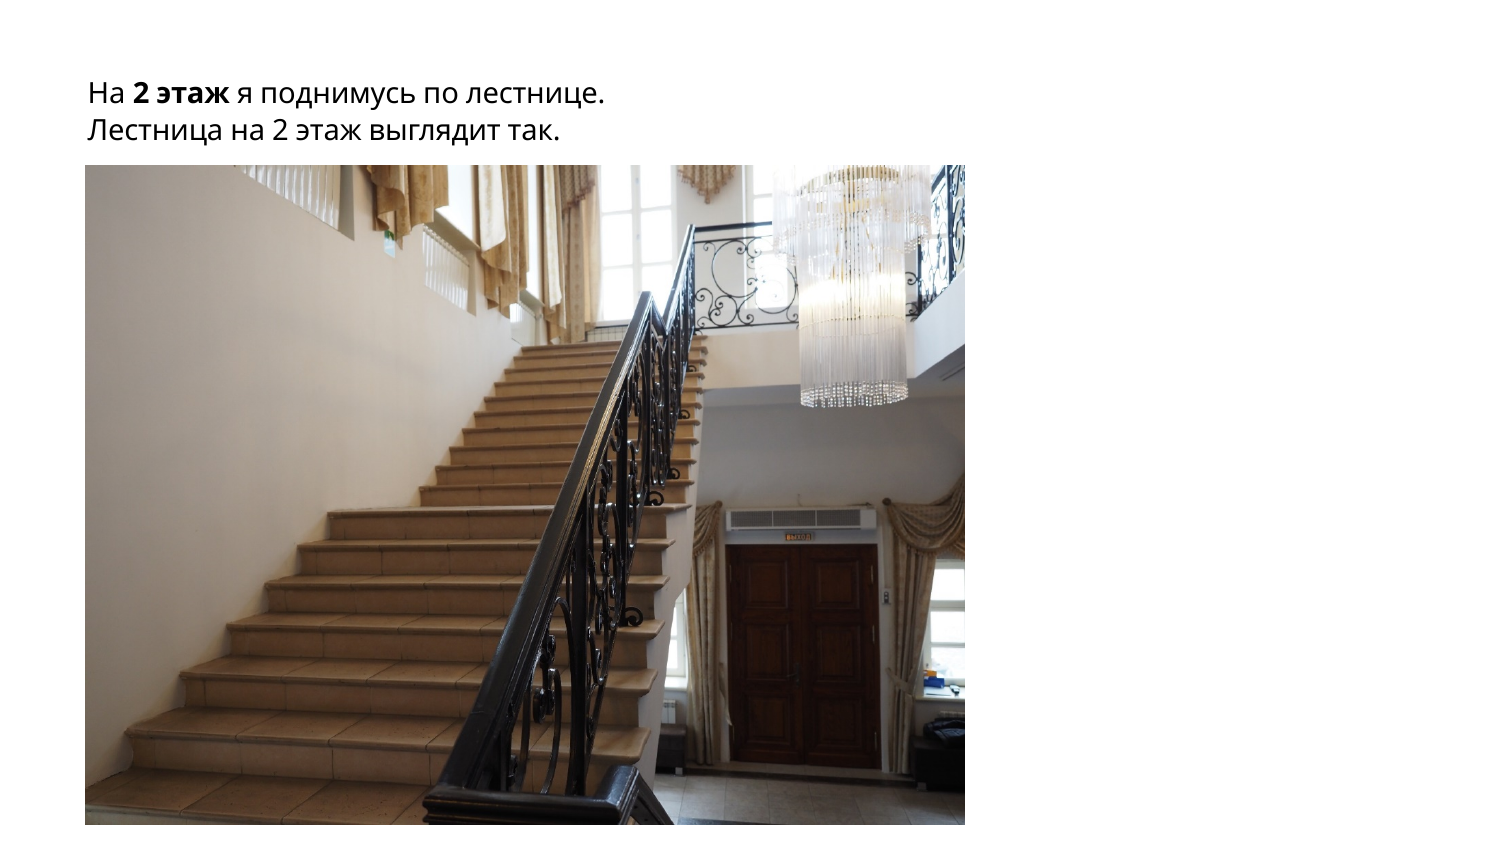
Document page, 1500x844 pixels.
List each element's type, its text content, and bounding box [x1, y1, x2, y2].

text_box На 2 этаж я поднимусь по лестнице. Лестница на 2 этаж выглядит так. [85, 71, 1436, 257]
picture [85, 165, 966, 826]
